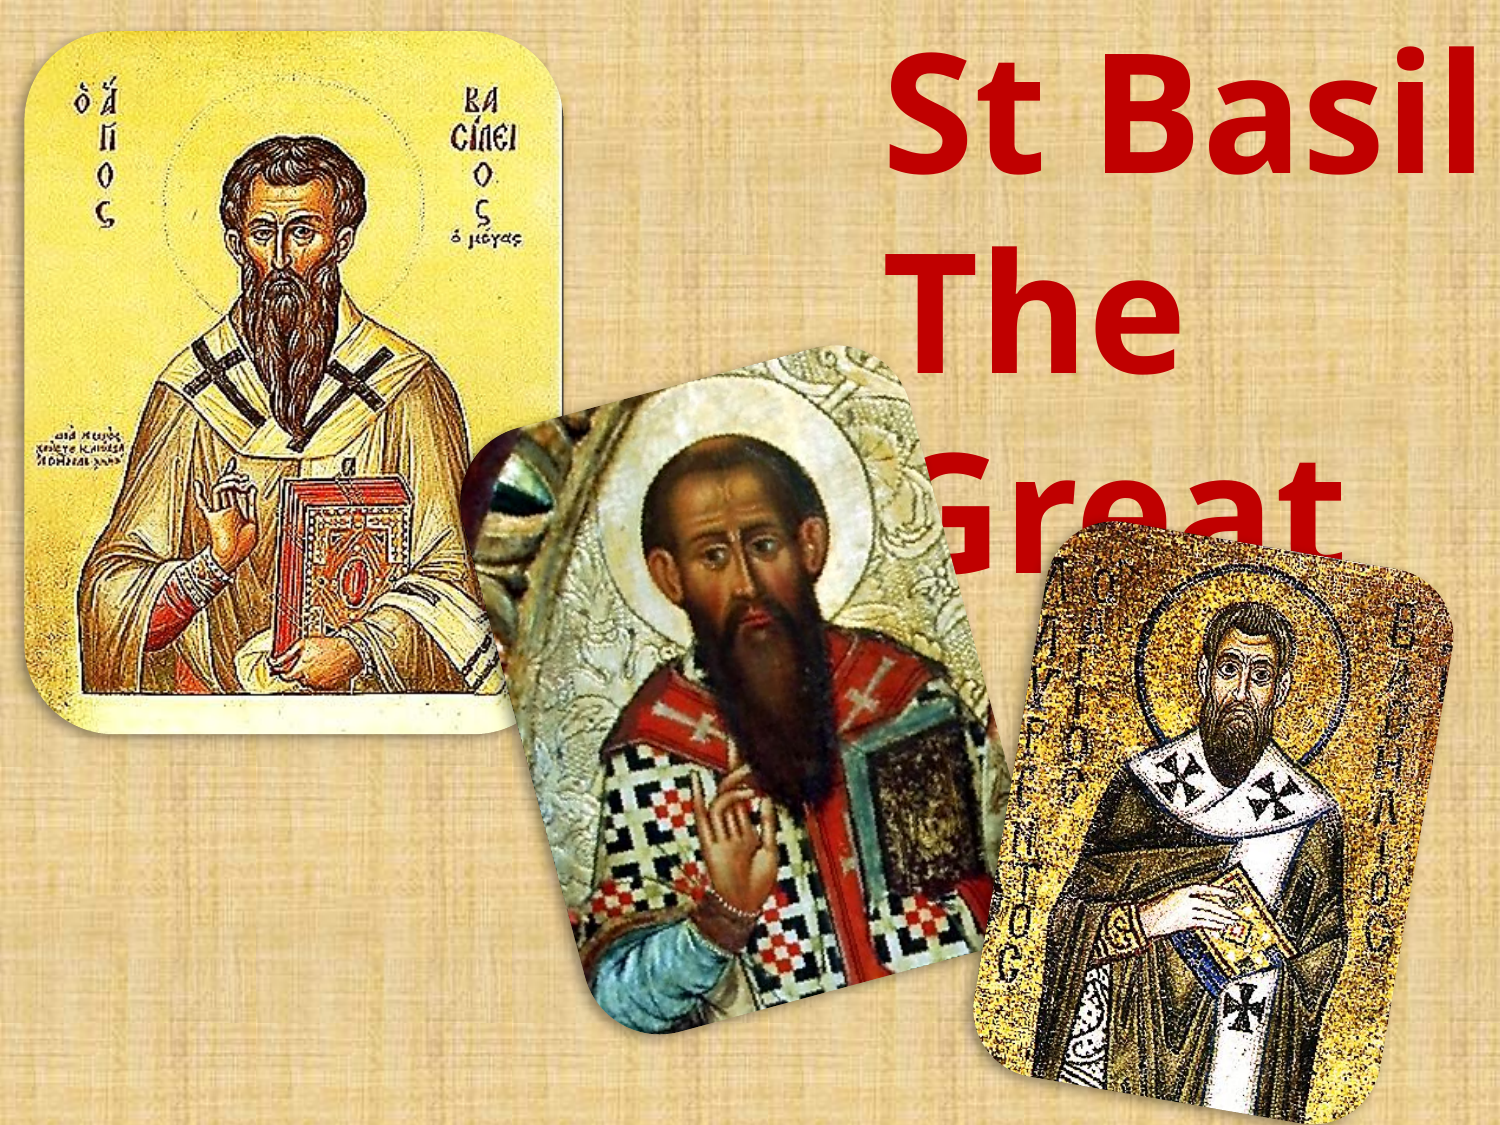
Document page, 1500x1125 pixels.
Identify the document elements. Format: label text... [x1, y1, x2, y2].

picture [0, 0, 1500, 1125]
text_box St Basil The Great [868, 0, 1500, 1015]
